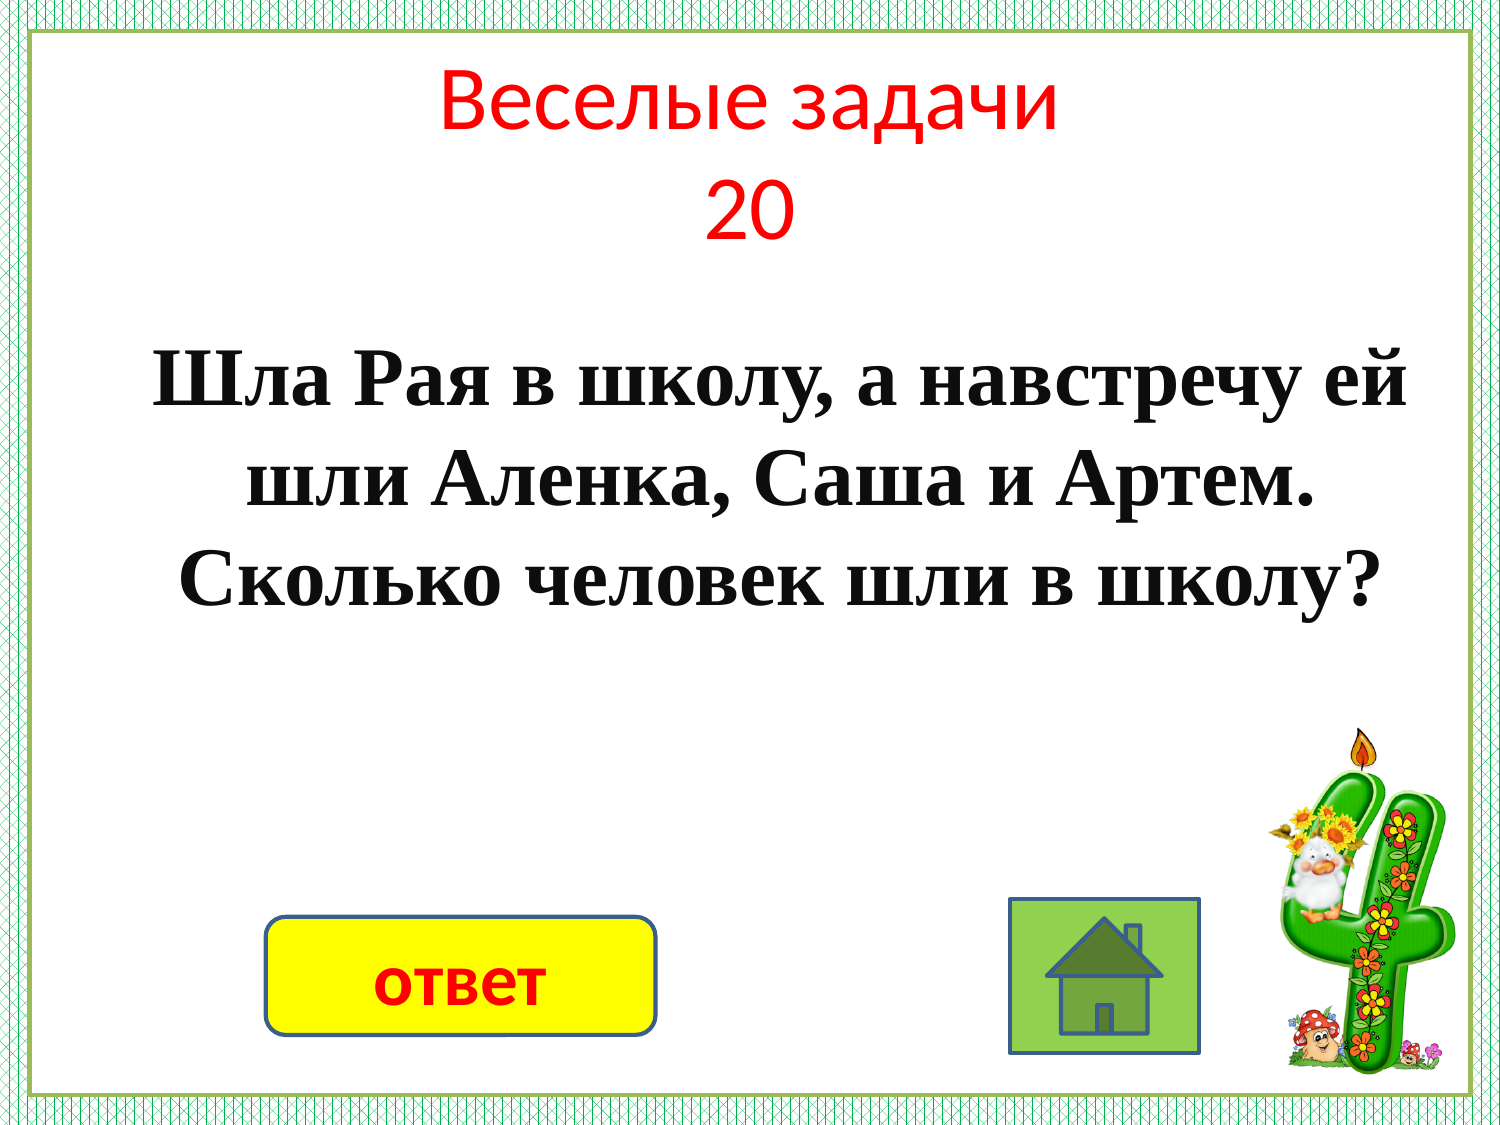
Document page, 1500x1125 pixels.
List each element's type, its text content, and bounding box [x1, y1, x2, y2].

picture [1242, 727, 1500, 1096]
text_box ответ [263, 914, 658, 1038]
title Веселые задачи 20 [75, 54, 1425, 243]
text_box Шла Рая в школу, а навстречу ей шли Аленка, Саша и Артем. Сколько человек шли в школу? [137, 314, 1425, 630]
text_box [1008, 897, 1201, 1055]
